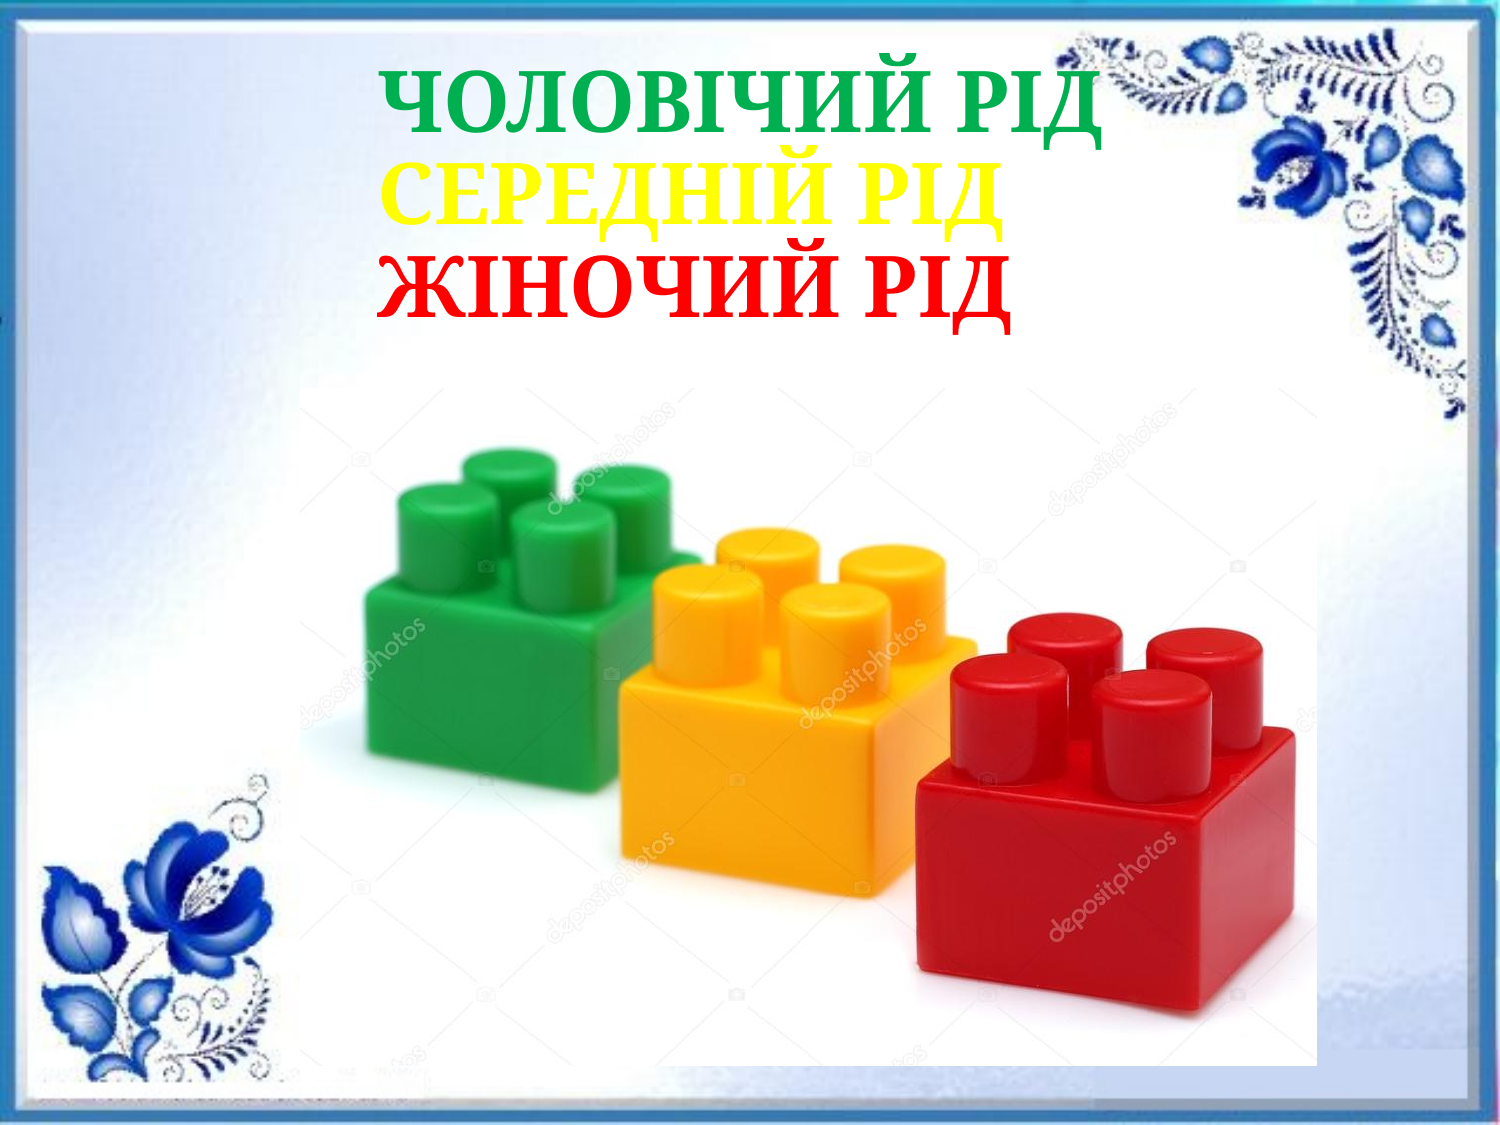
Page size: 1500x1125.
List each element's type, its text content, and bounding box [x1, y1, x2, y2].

title ЧОЛОВІЧИЙ РІД СЕРЕДНІЙ РІД ЖІНОЧИЙ РІД [362, 50, 1196, 388]
picture [0, 0, 1500, 1125]
